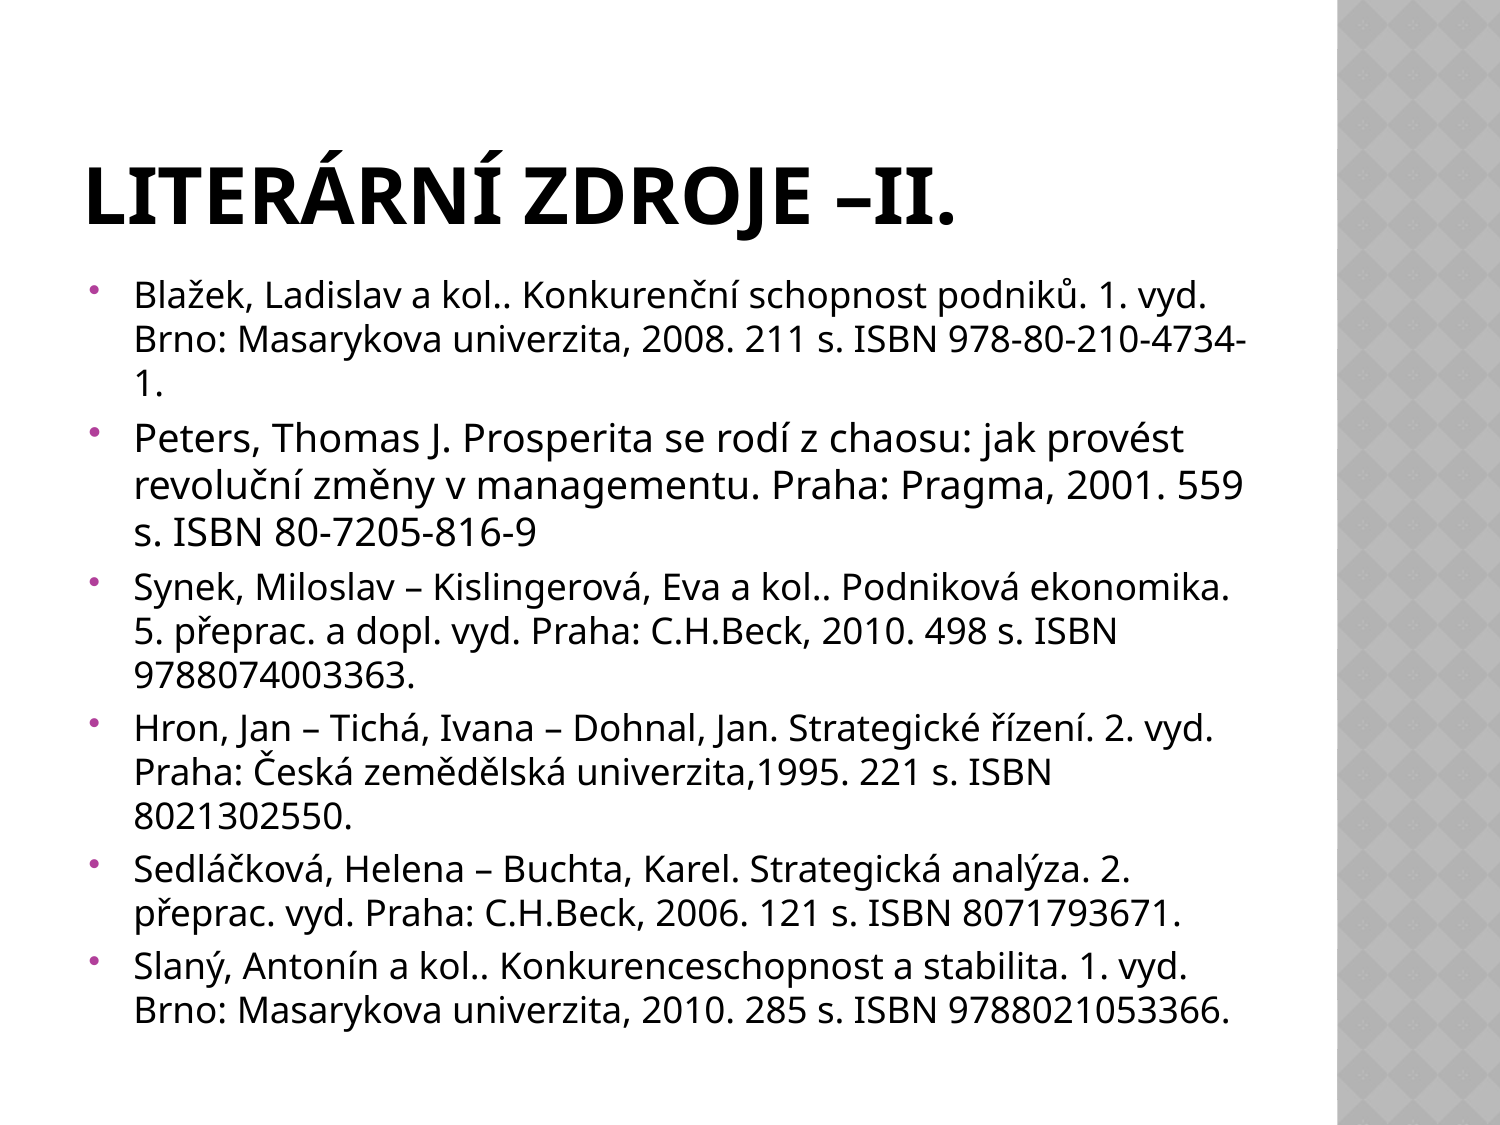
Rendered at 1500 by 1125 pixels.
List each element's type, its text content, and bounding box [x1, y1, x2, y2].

title Literární zdroje –ii. [75, 52, 1263, 240]
list Blažek, Ladislav a kol.. Konkurenční schopnost podniků. 1. vyd. Brno: Masarykova univerzita, 2008. 211 s. ISBN 978-80-210-4734-1. Peters, Thomas J. Prosperita se rodí z chaosu: jak provést revoluční změny v managementu. Praha: Pragma, 2001. 559 s. ISBN 80-7205-816-9 Synek, Miloslav – Kislingerová, Eva a kol.. Podniková ekonomika. 5. přeprac. a dopl. vyd. Praha: C.H.Beck, 2010. 498 s. ISBN 9788074003363. Hron, Jan – Tichá, Ivana – Dohnal, Jan. Strategické řízení. 2. vyd. Praha: Česká zemědělská univerzita,1995. 221 s. ISBN 8021302550. Sedláčková, Helena – Buchta, Karel. Strategická analýza. 2. přeprac. vyd. Praha: C.H.Beck, 2006. 121 s. ISBN 8071793671. Slaný, Antonín a kol.. Konkurenceschopnost a stabilita. 1. vyd. Brno: Masarykova univerzita, 2010. 285 s. ISBN 9788021053366. [75, 264, 1263, 1059]
